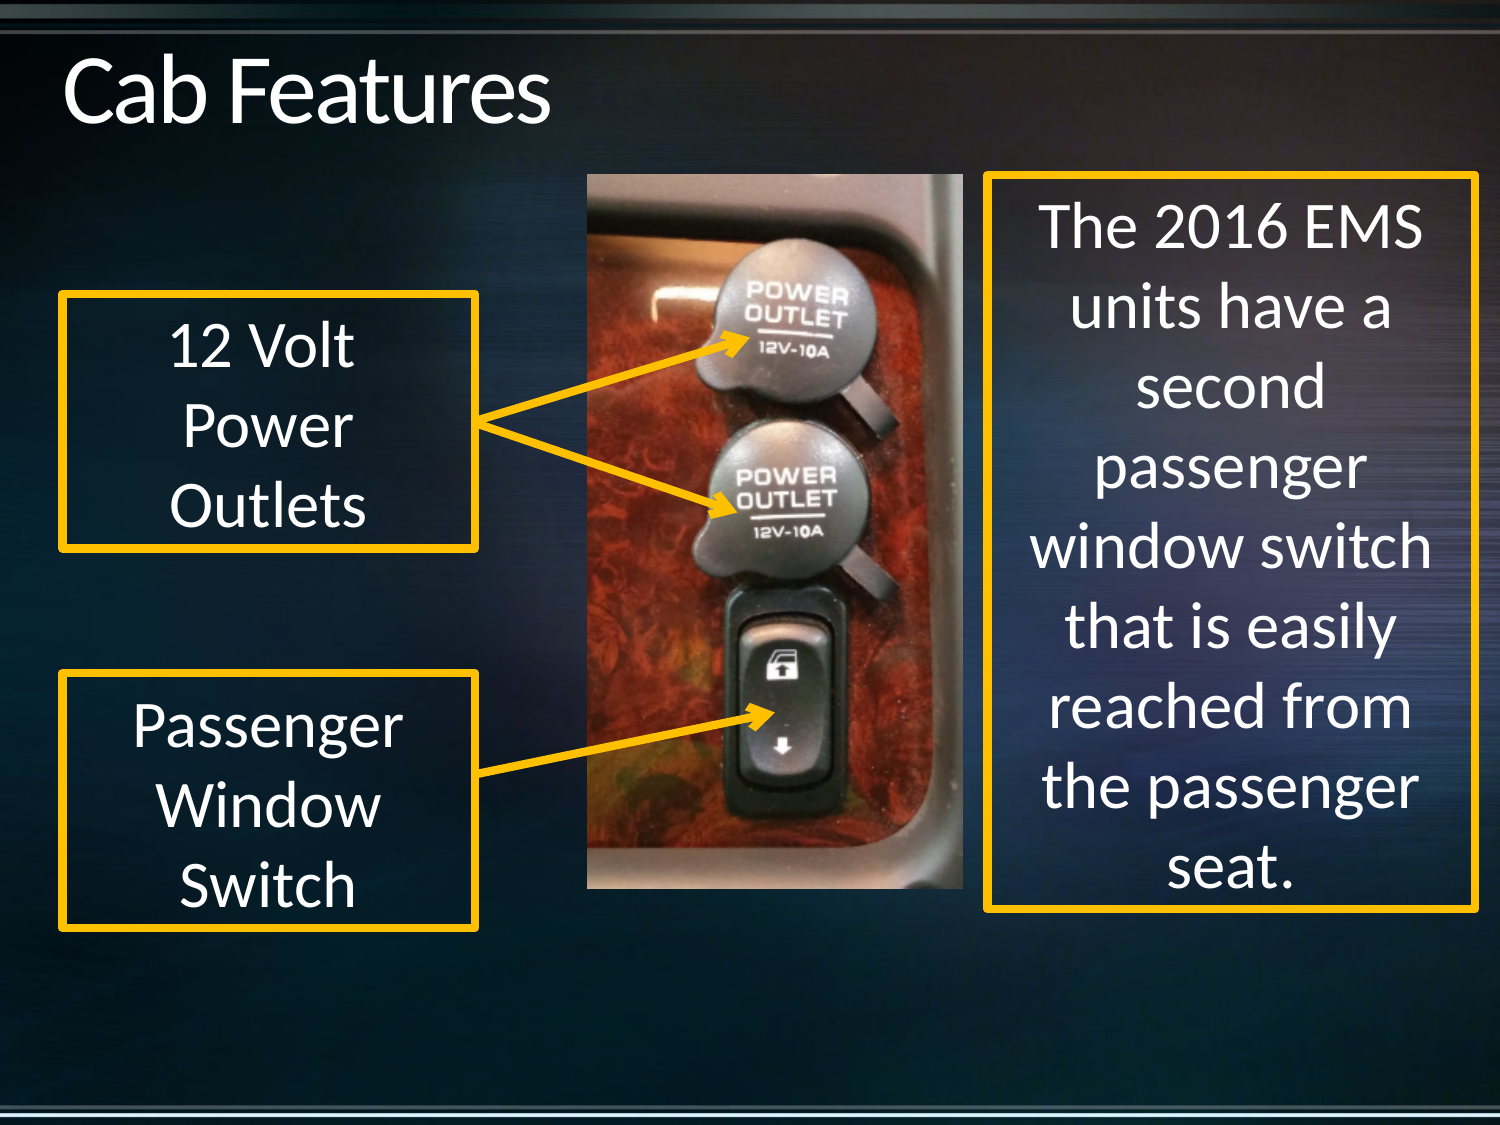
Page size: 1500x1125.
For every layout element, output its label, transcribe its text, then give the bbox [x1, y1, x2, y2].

text_box Passenger Window Switch [62, 673, 475, 928]
text_box The 2016 EMS units have a second passenger window switch that is easily reached from the passenger seat. [987, 174, 1475, 910]
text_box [473, 712, 776, 775]
text_box 12 Volt Power Outlets [62, 293, 475, 549]
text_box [474, 337, 751, 423]
picture [0, 0, 1500, 1125]
title Cab Features [62, 37, 1438, 147]
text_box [473, 422, 738, 513]
